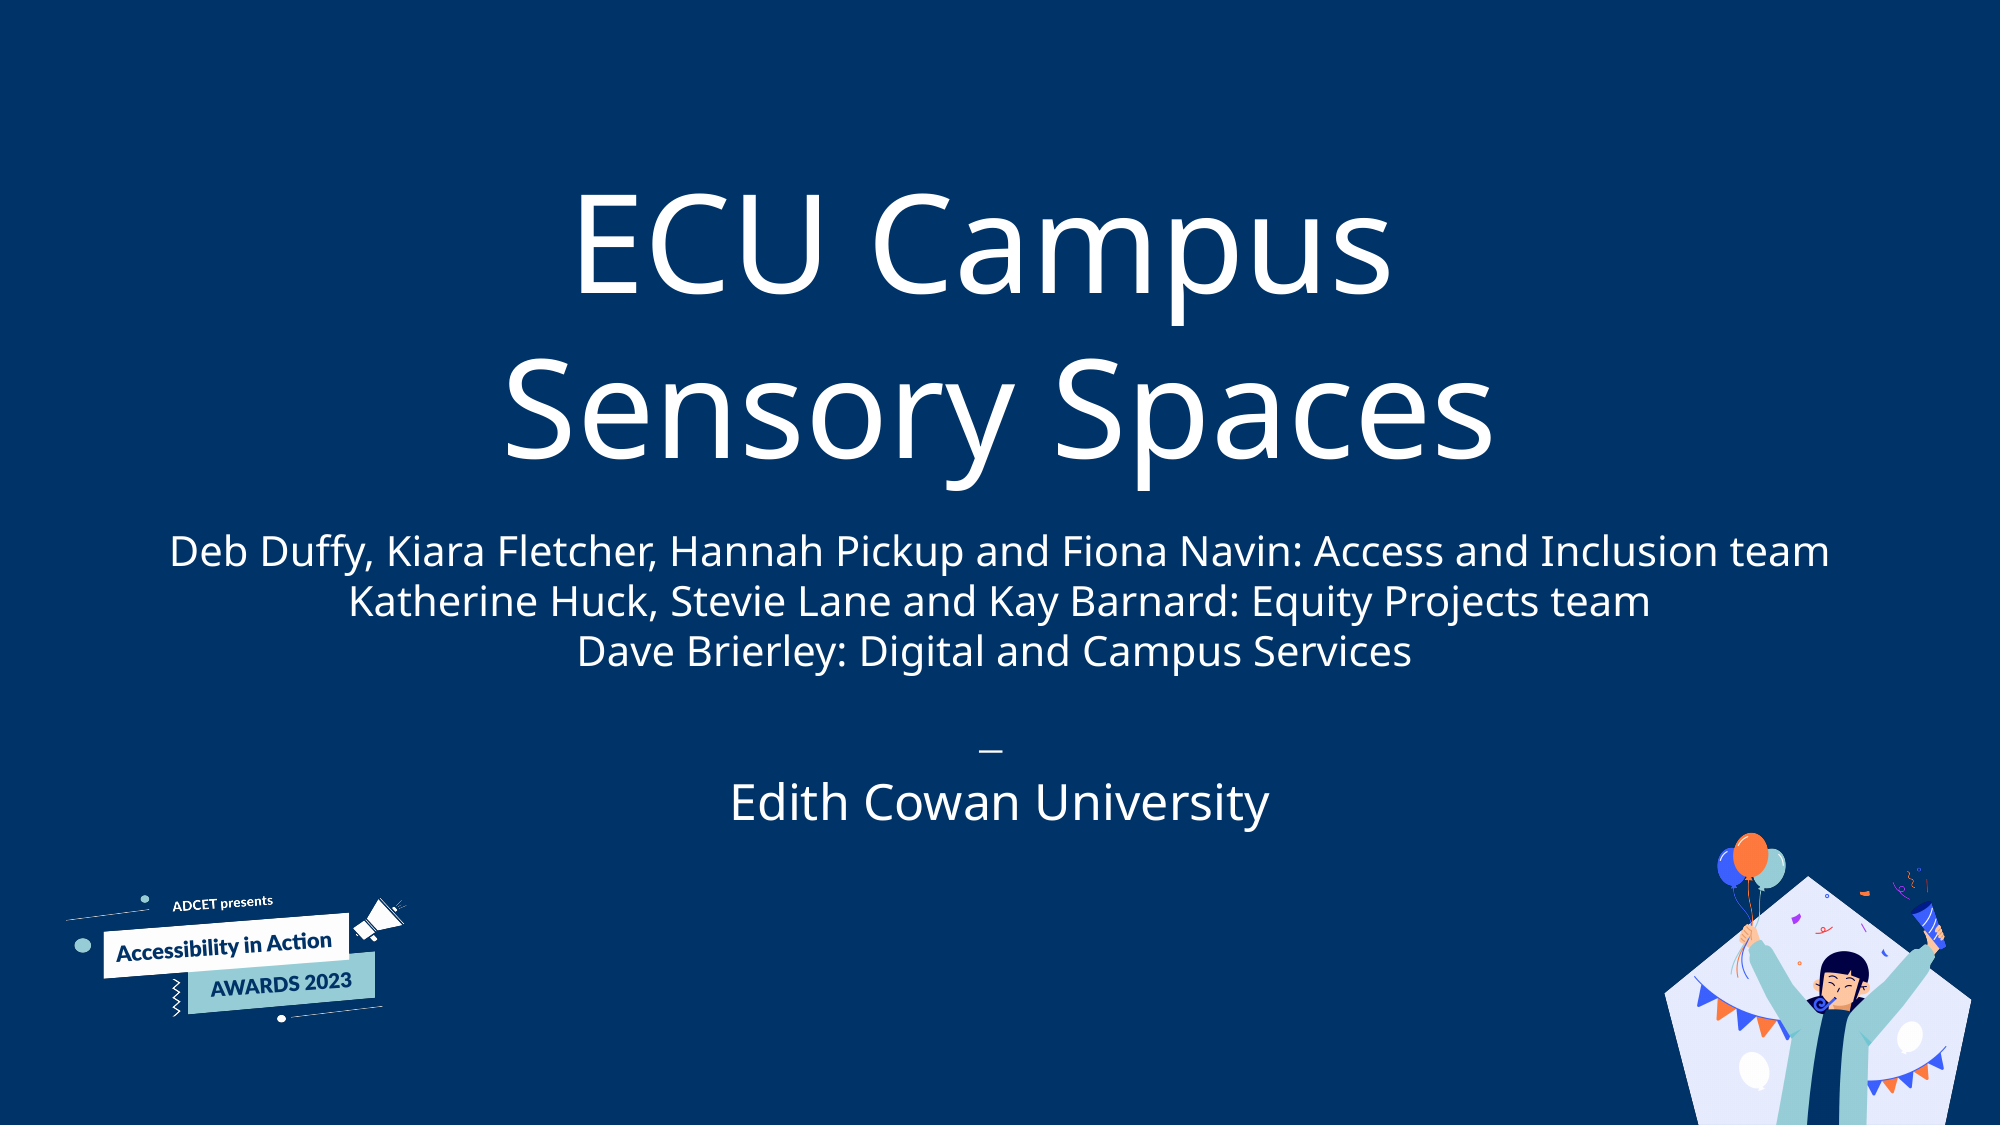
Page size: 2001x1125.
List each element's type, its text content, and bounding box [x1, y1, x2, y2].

picture [1653, 797, 1984, 1125]
text_box Deb Duffy, Kiara Fletcher, Hannah Pickup and Fiona Navin: Access and Inclusion team Katherine Huck, Stevie Lane and Kay Barnard: Equity Projects team Dave Brierley: Digital and Campus Services ― Edith Cowan University [53, 467, 1947, 838]
text_box ECU Campus Sensory Spaces [145, 148, 1854, 467]
picture [53, 843, 458, 1083]
